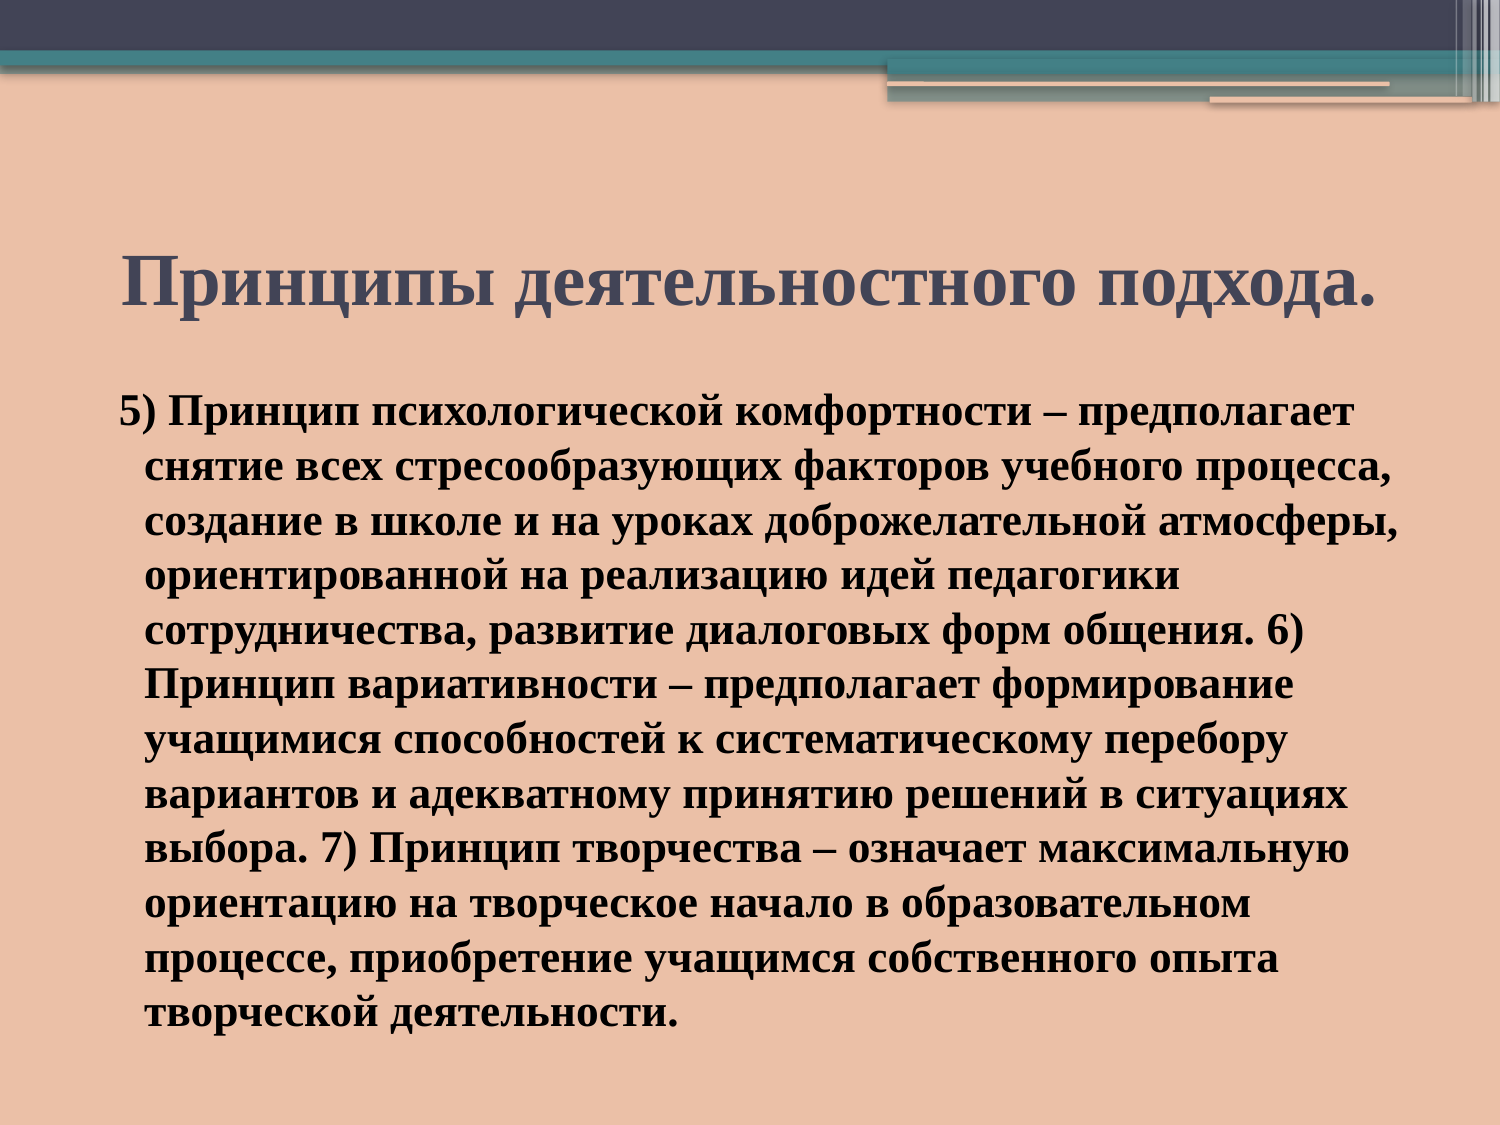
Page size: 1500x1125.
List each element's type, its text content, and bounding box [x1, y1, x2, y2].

title Принципы деятельностного подхода. [75, 187, 1425, 363]
list 5) Принцип психологической комфортности – предполагает снятие всех стресообразующих факторов учебного процесса, создание в школе и на уроках доброжелательной атмосферы, ориентированной на реализацию идей педагогики сотрудничества, развитие диалоговых форм общения. 6) Принцип вариативности – предполагает формирование учащимися способностей к систематическому перебору вариантов и адекватному принятию решений в ситуациях выбора. 7) Принцип творчества – означает максимальную ориентацию на творческое начало в образовательном процессе, приобретение учащимся собственного опыта творческой деятельности. [75, 368, 1425, 1079]
